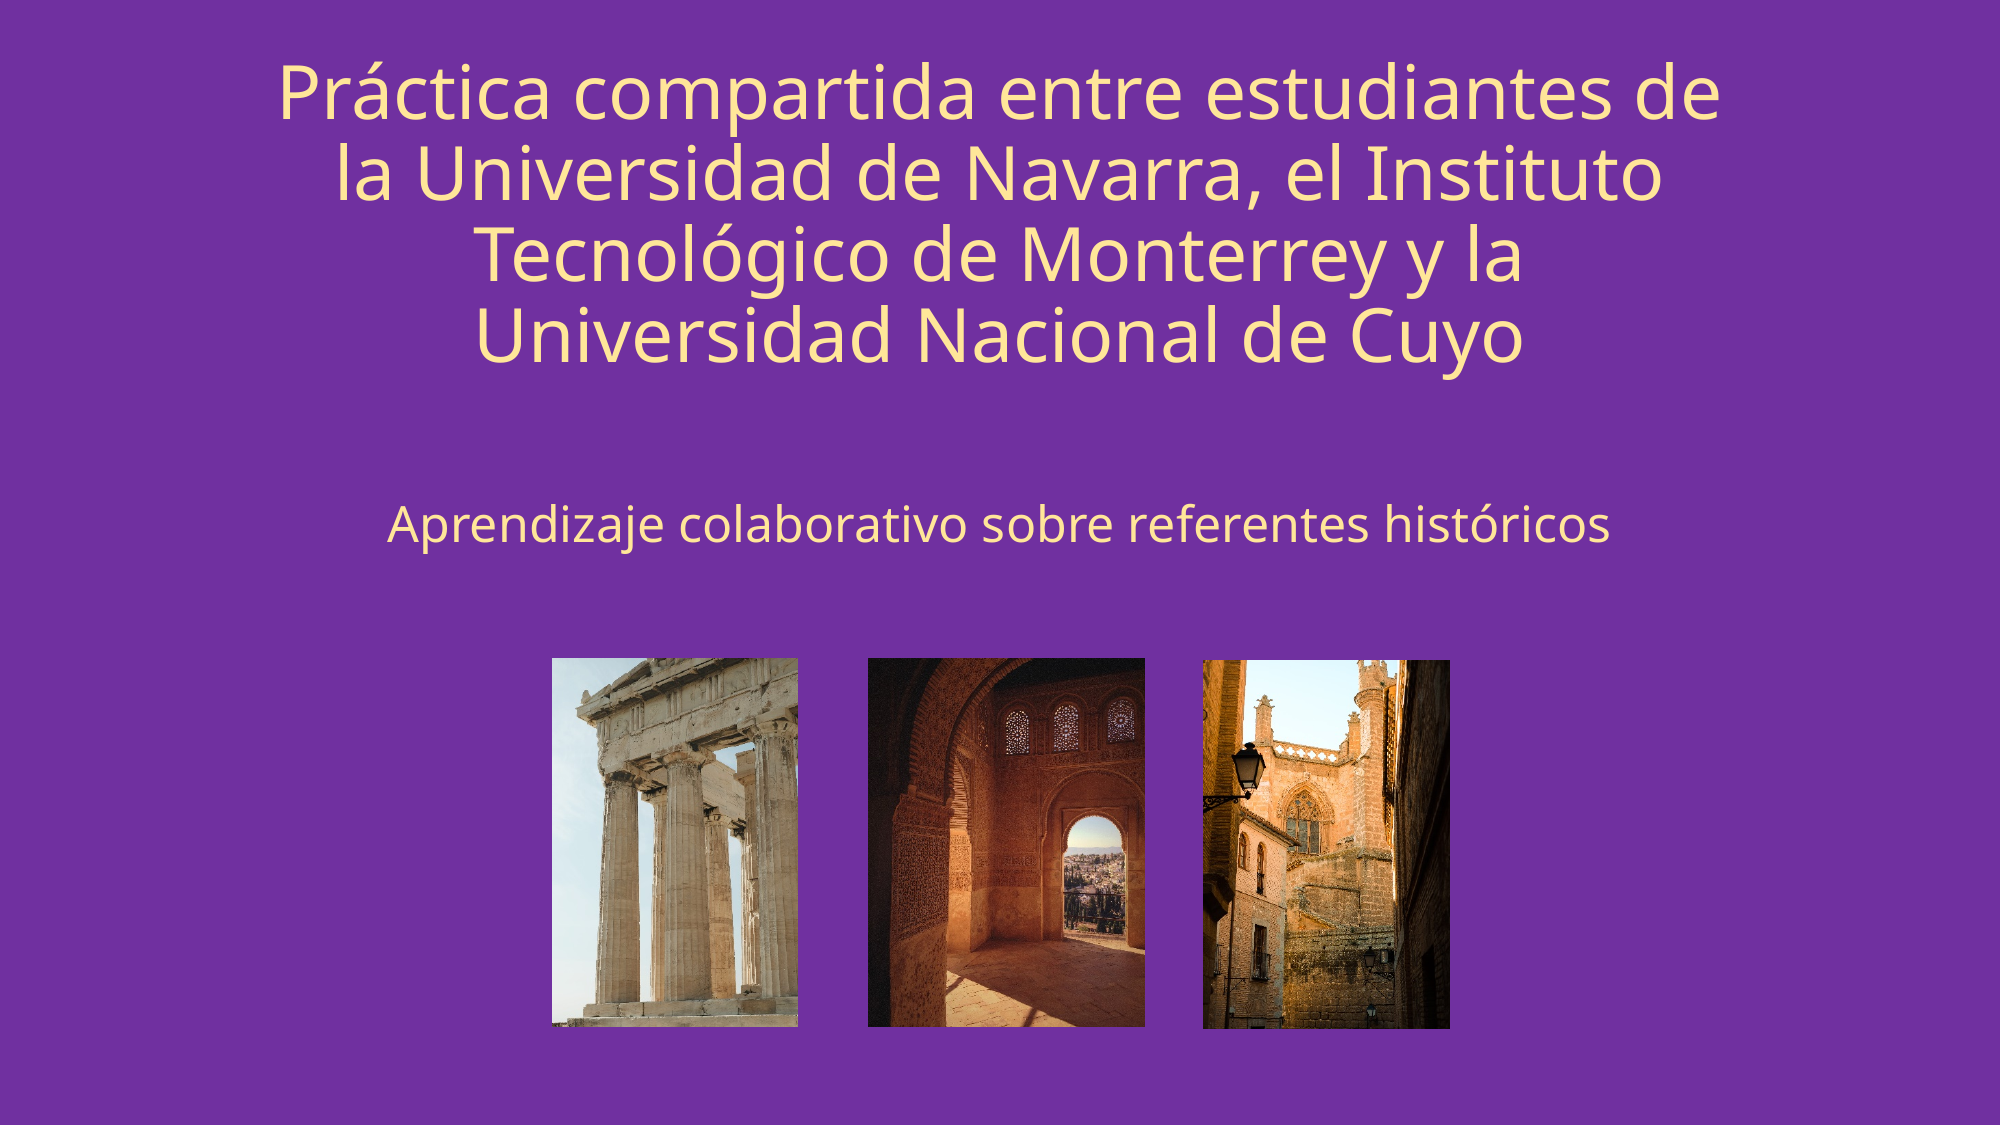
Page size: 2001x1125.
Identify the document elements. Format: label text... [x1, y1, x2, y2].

title Práctica compartida entre estudiantes de la Universidad de Navarra, el Instituto Tecnológico de Monterrey y la Universidad Nacional de Cuyo [249, 0, 1750, 386]
picture [552, 658, 798, 1027]
subtitle Aprendizaje colaborativo sobre referentes históricos [249, 491, 1750, 763]
picture [868, 658, 1145, 1027]
picture [1203, 660, 1450, 1029]
